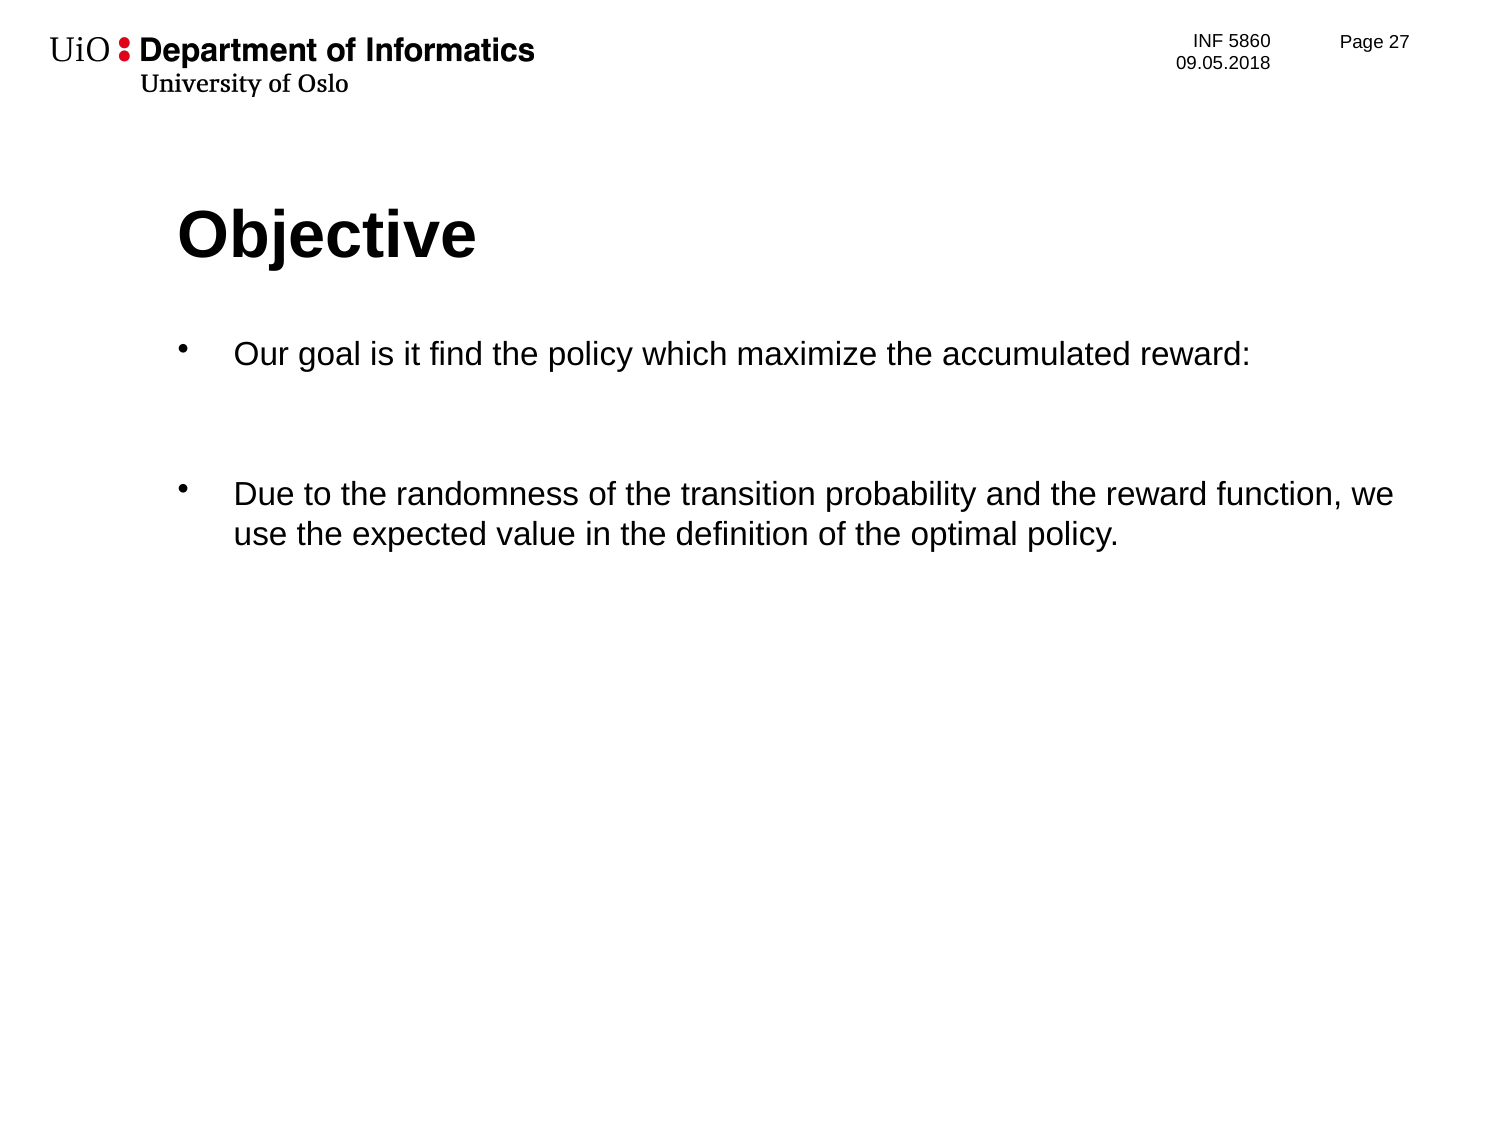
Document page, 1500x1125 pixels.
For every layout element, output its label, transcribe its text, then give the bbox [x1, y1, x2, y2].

title Objective [162, 137, 1425, 325]
slide_number Page 28 [1317, 21, 1426, 98]
picture [50, 37, 534, 97]
